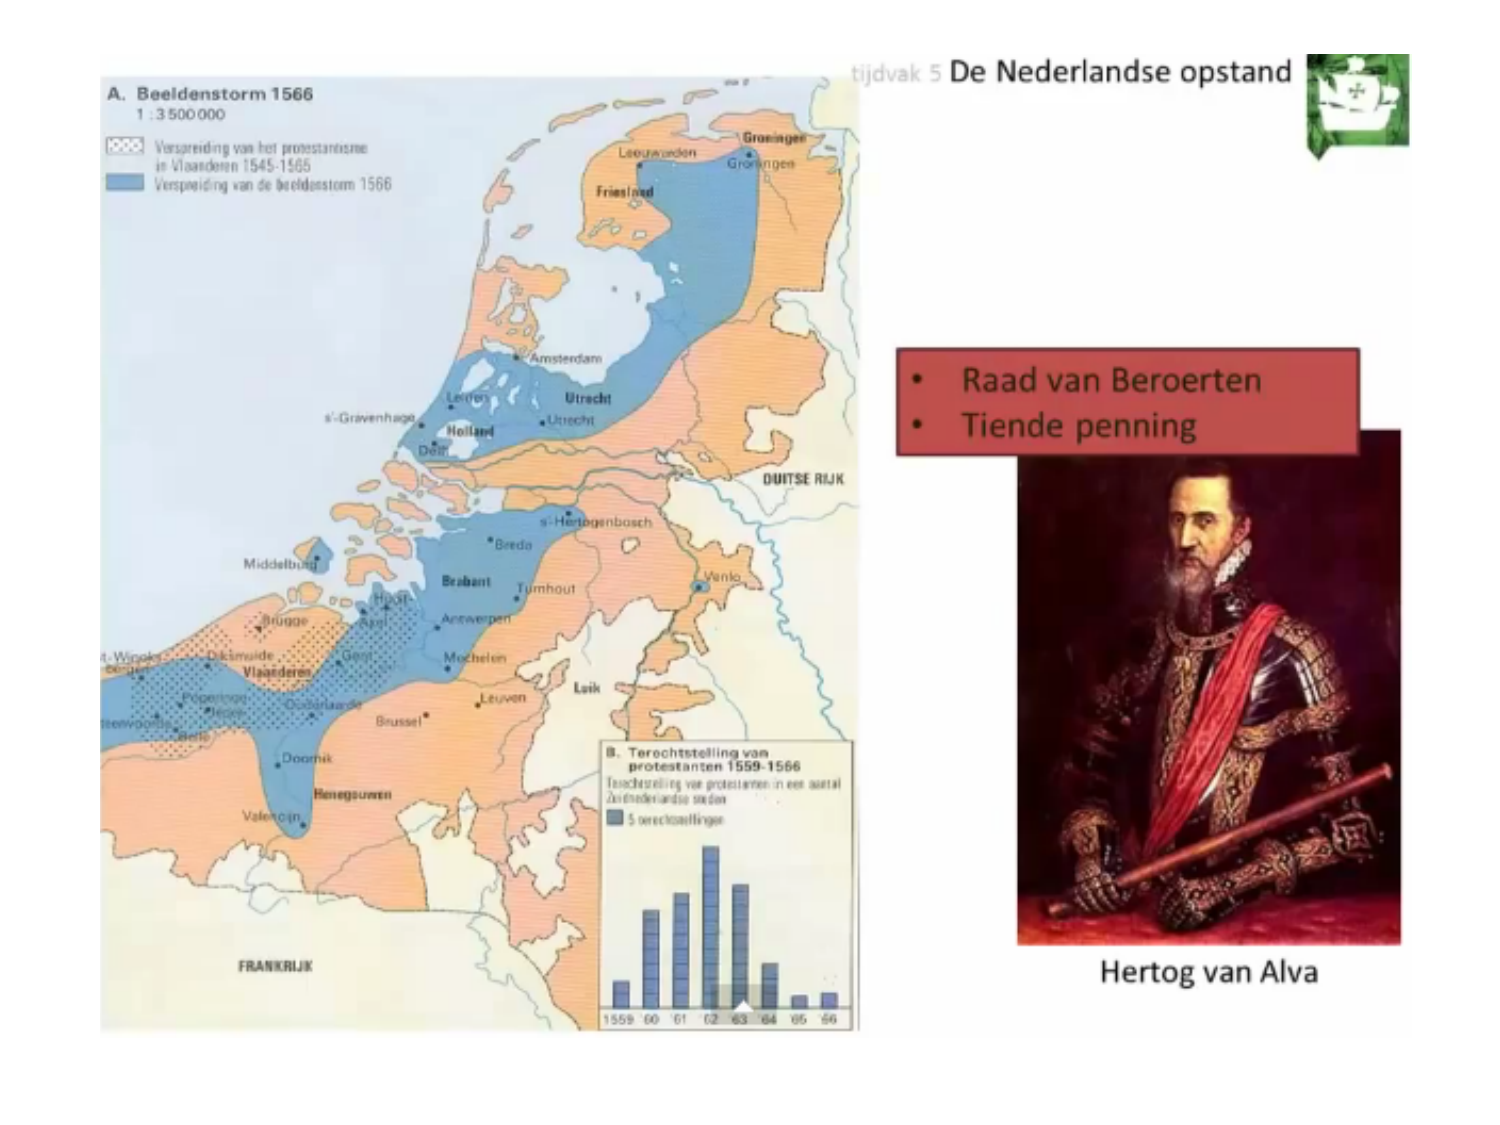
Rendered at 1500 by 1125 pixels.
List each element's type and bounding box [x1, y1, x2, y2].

picture [100, 54, 1412, 1039]
